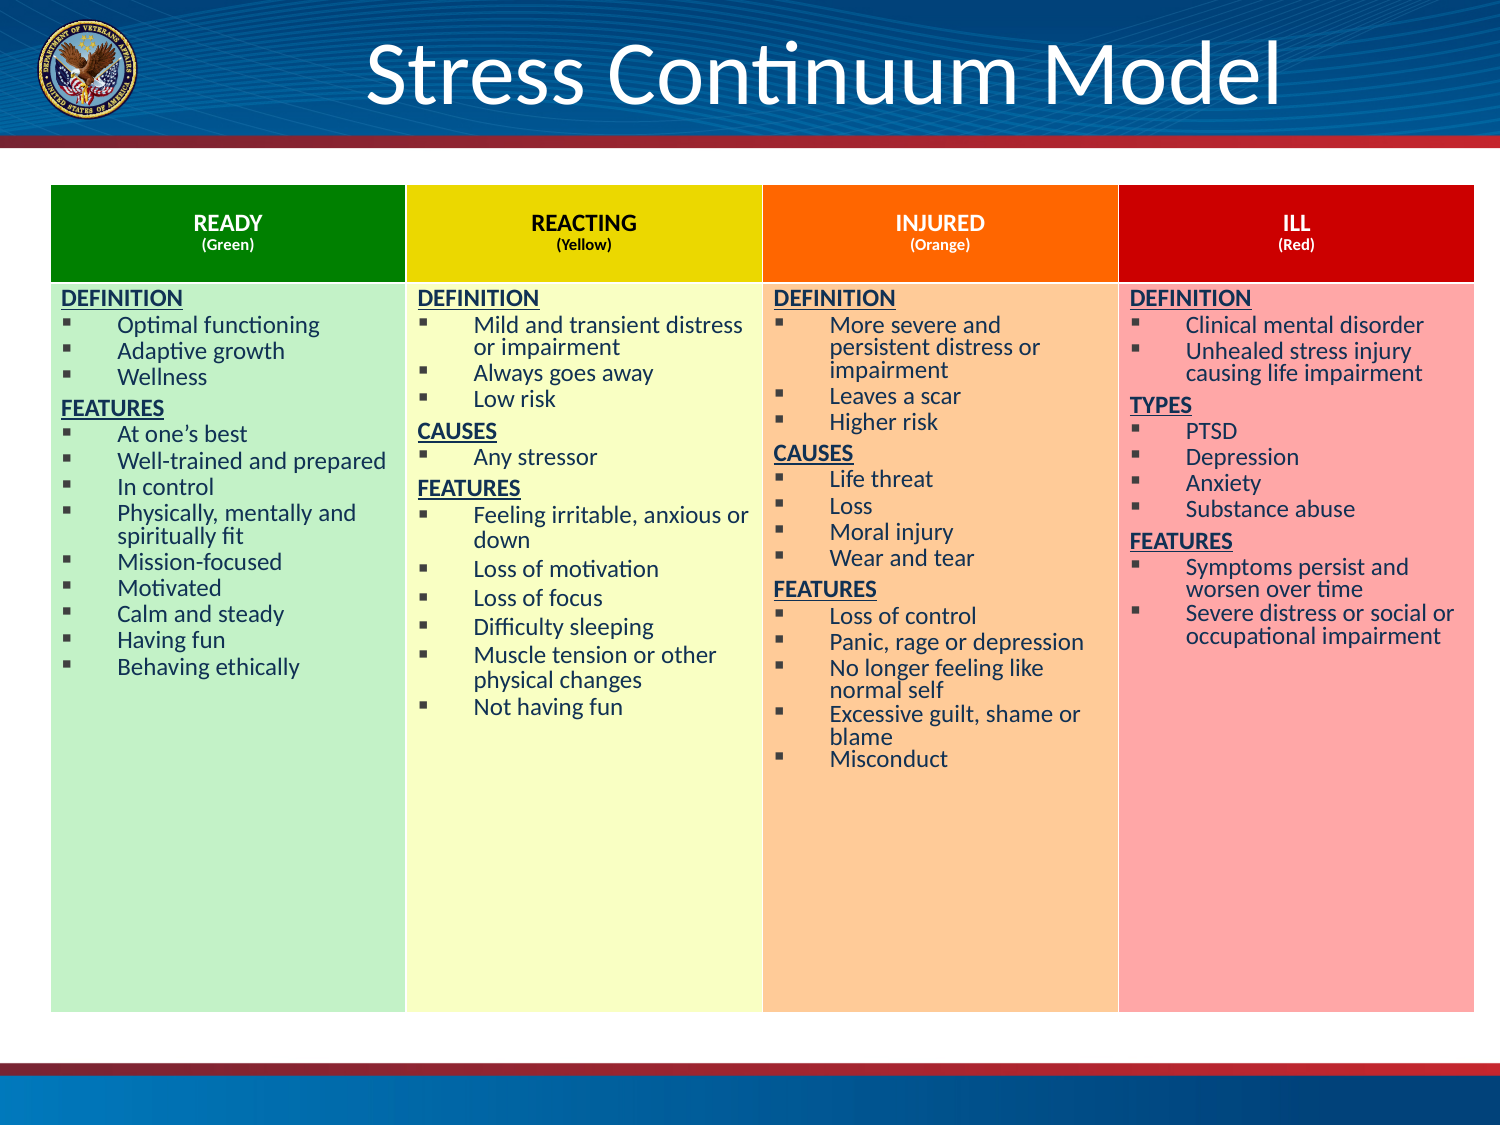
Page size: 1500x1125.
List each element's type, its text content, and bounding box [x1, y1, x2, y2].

table_header ILL (Red) [1119, 185, 1474, 282]
picture [0, 184, 1500, 1125]
table_header READY (Green) [51, 185, 405, 282]
table_cell DEFINITION Mild and transient distress or impairment Always goes away Low risk CAUSES Any stressor FEATURES Feeling irritable, anxious or down Loss of motivation Loss of focus Difficulty sleeping Muscle tension or other physical changes Not having fun [407, 284, 762, 1012]
table_cell DEFINITION Clinical mental disorder Unhealed stress injury causing life impairment TYPES PTSD Depression Anxiety Substance abuse FEATURES Symptoms persist and worsen over time Severe distress or social or occupational impairment [1119, 284, 1474, 1012]
table_header REACTING (Yellow) [407, 185, 762, 282]
table_cell DEFINITION Optimal functioning Adaptive growth Wellness FEATURES At one’s best Well-trained and prepared In control Physically, mentally and spiritually fit Mission-focused Motivated Calm and steady Having fun Behaving ethically [51, 284, 405, 1012]
table_cell DEFINITION More severe and persistent distress or impairment Leaves a scar Higher risk CAUSES Life threat Loss Moral injury Wear and tear FEATURES Loss of control Panic, rage or depression No longer feeling like normal self Excessive guilt, shame or blame Misconduct [763, 284, 1118, 1012]
table_header INJURED (Orange) [763, 185, 1118, 282]
title Stress Continuum Model [0, 0, 1500, 184]
